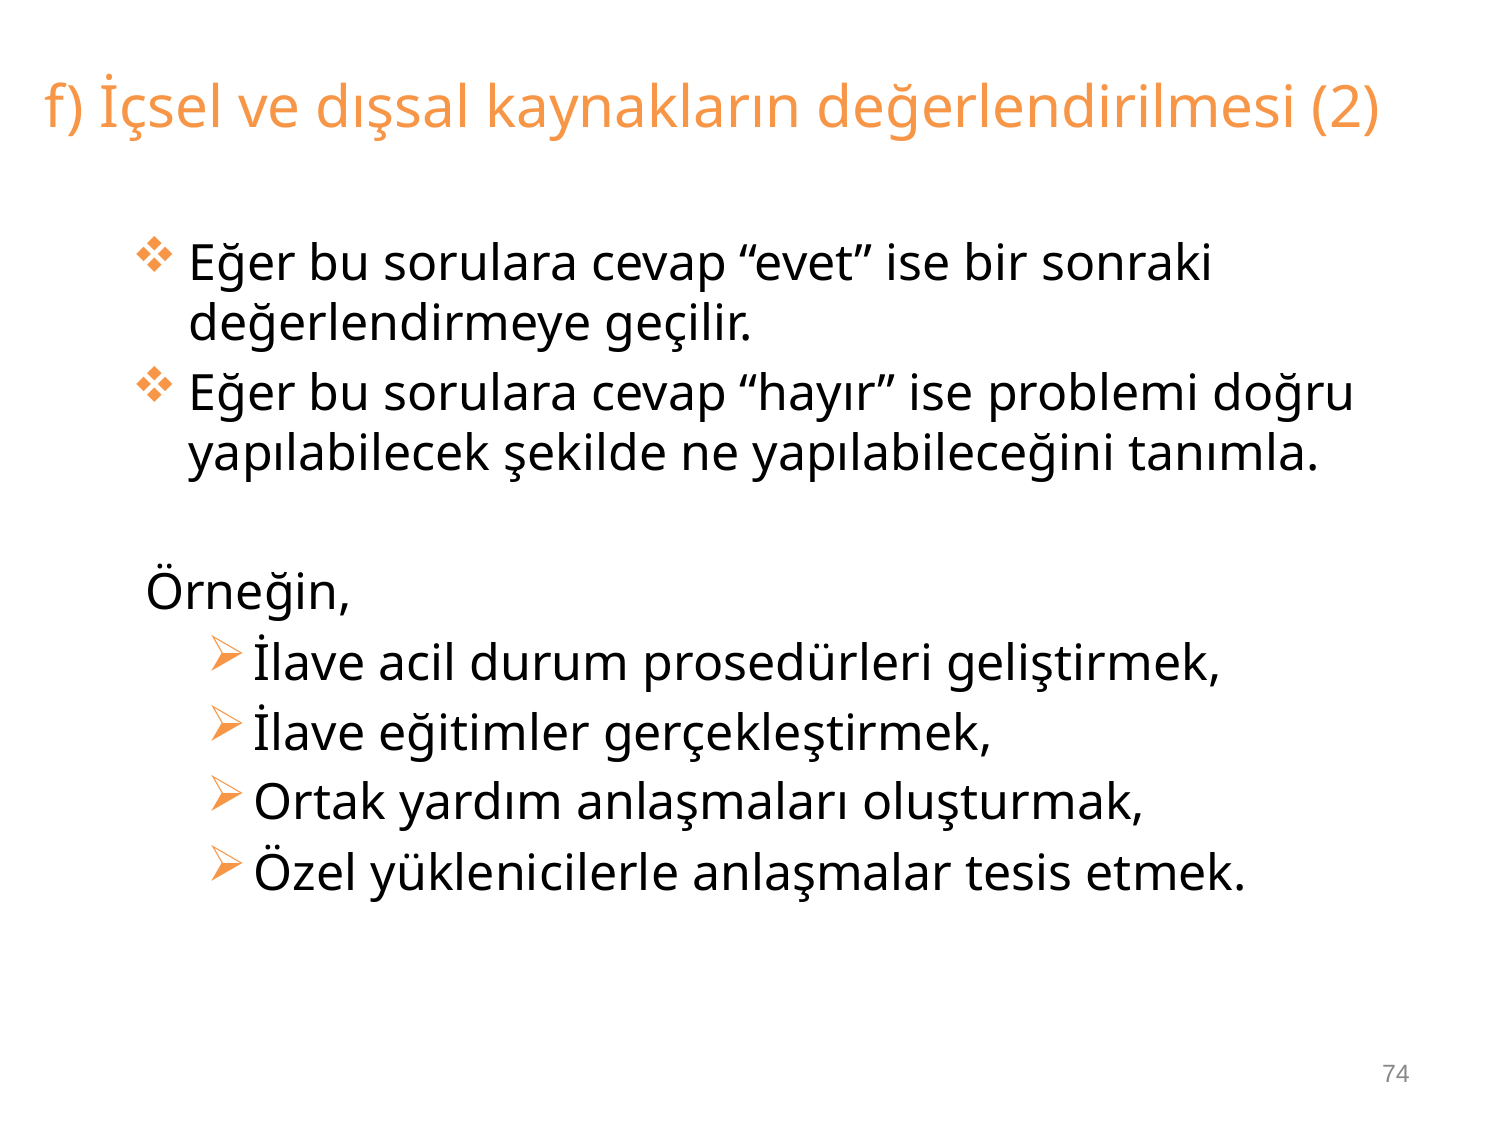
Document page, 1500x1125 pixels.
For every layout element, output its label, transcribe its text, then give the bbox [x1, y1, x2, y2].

list Eğer bu sorulara cevap “evet” ise bir sonraki değerlendirmeye geçilir. Eğer bu sorulara cevap “hayır” ise problemi doğru yapılabilecek şekilde ne yapılabileceğini tanımla. Örneğin, İlave acil durum prosedürleri geliştirmek, İlave eğitimler gerçekleştirmek, Ortak yardım anlaşmaları oluşturmak, Özel yüklenicilerle anlaşmalar tesis etmek. [117, 222, 1418, 973]
title f) İçsel ve dışsal kaynakların değerlendirilmesi (2) [0, 45, 1425, 164]
slide_number 74 [1074, 1042, 1425, 1103]
